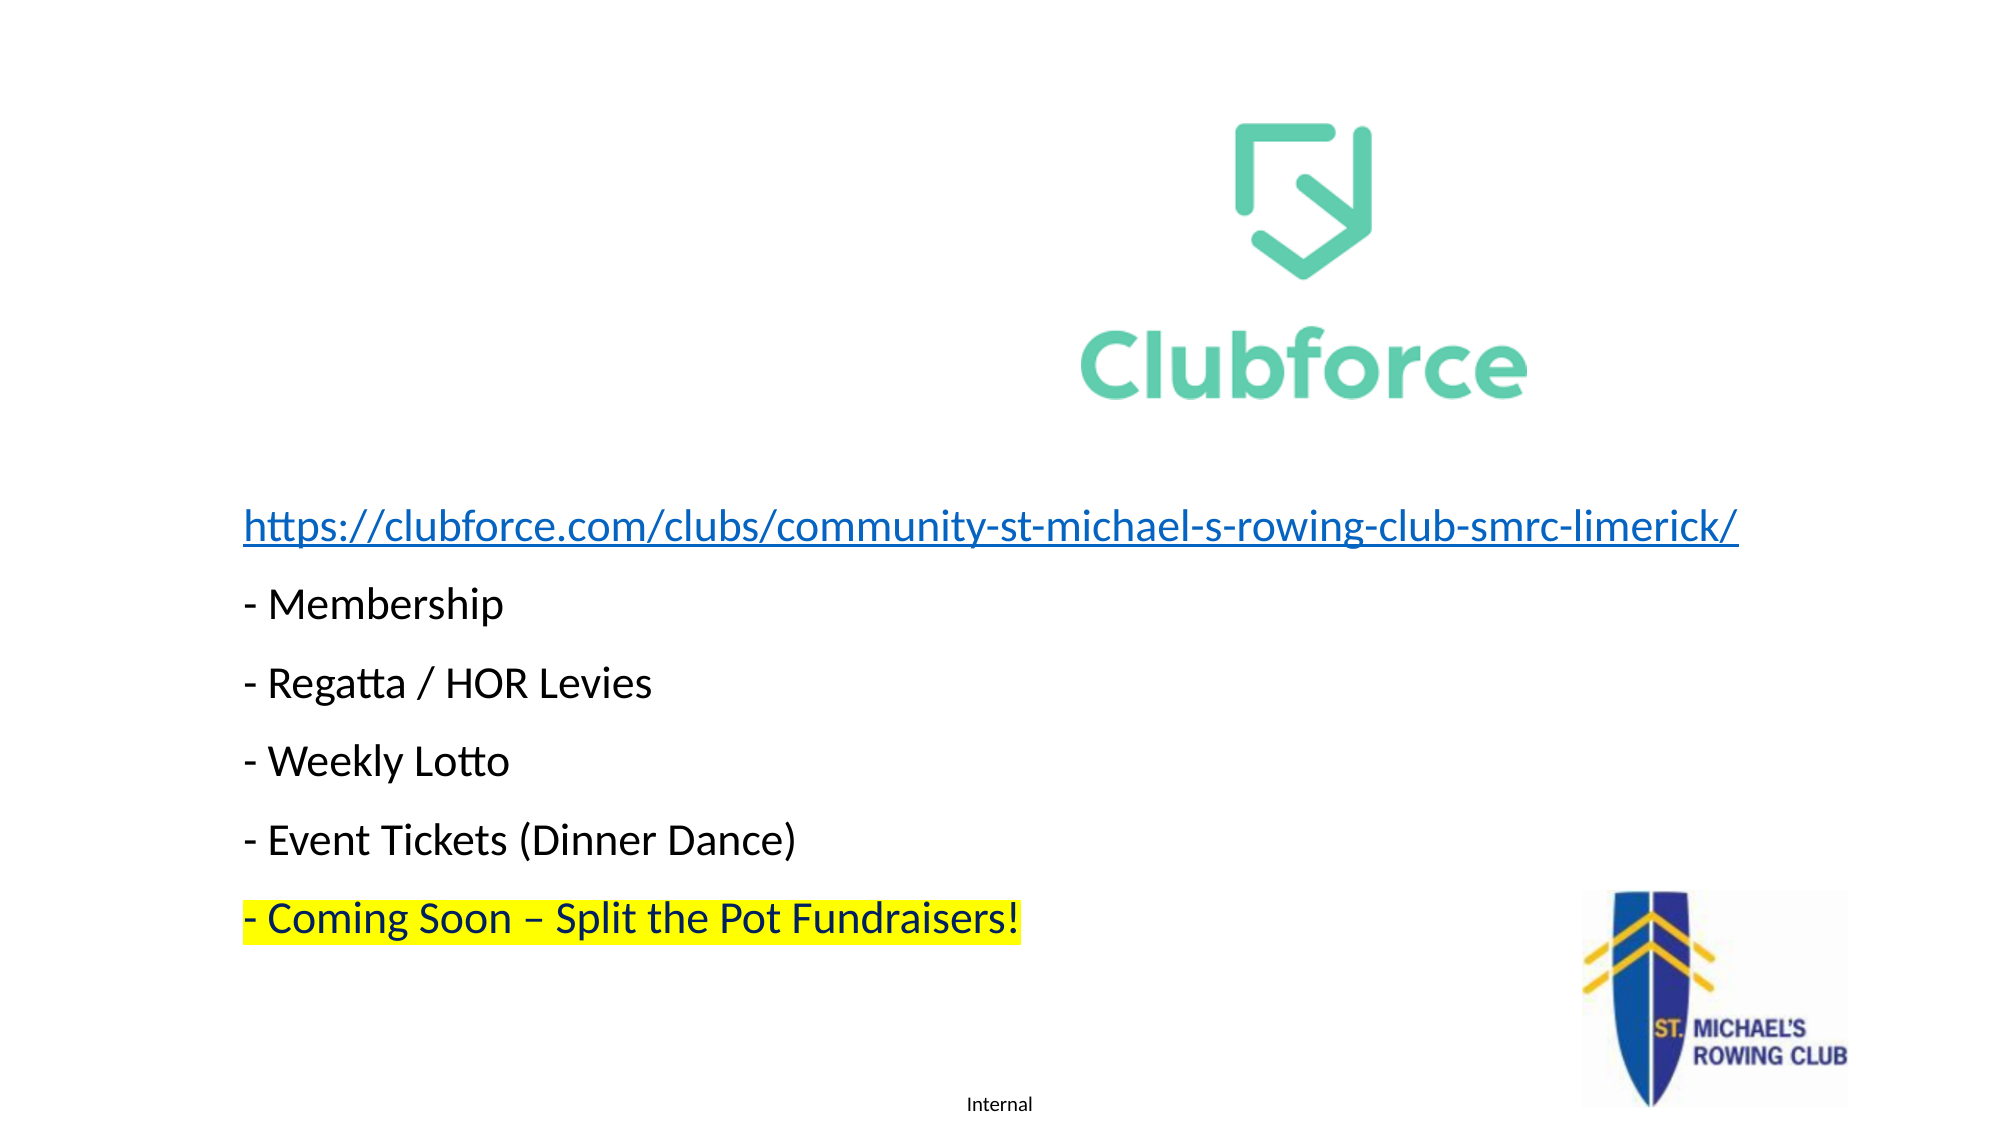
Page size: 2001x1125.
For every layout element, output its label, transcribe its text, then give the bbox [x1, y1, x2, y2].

list https://clubforce.com/clubs/community-st-michael-s-rowing-club-smrc-limerick/ - Membership - Regatta / HOR Levies - Weekly Lotto - Event Tickets (Dinner Dance) - Coming Soon – Split the Pot Fundraisers! [197, 329, 1803, 1020]
picture [1553, 867, 1912, 1125]
picture [1081, 123, 1528, 401]
title CLUBFORCE APP [197, 46, 1803, 194]
